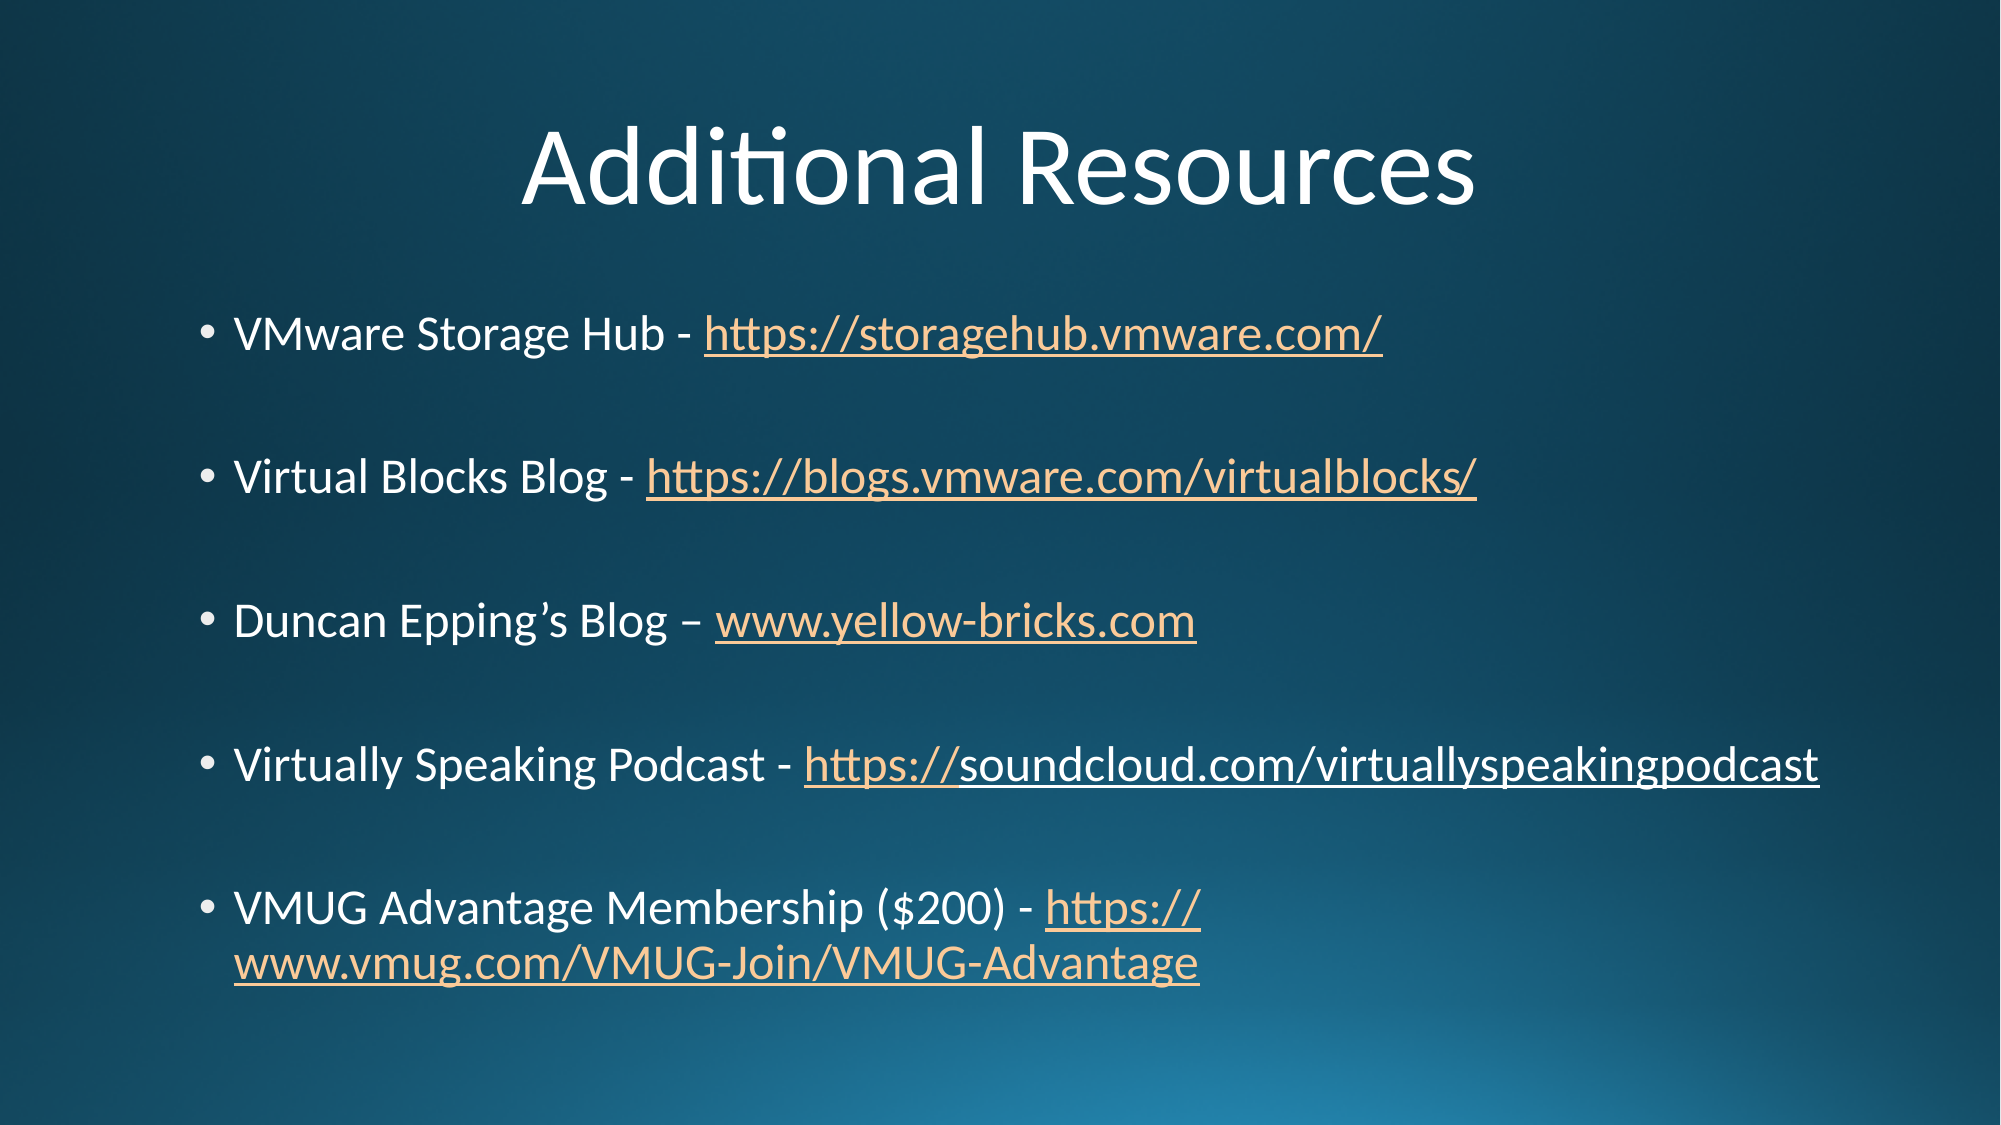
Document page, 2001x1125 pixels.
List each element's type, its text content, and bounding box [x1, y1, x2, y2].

list VMware Storage Hub - https://storagehub.vmware.com/ Virtual Blocks Blog - https://blogs.vmware.com/virtualblocks/ Duncan Epping’s Blog – www.yellow-bricks.com Virtually Speaking Podcast - https://soundcloud.com/virtuallyspeakingpodcast VMUG Advantage Membership ($200) - https://www.vmug.com/VMUG-Join/VMUG-Advantage [183, 299, 1863, 1014]
title Additional Resources [137, 59, 1863, 278]
picture [0, 0, 2001, 1125]
